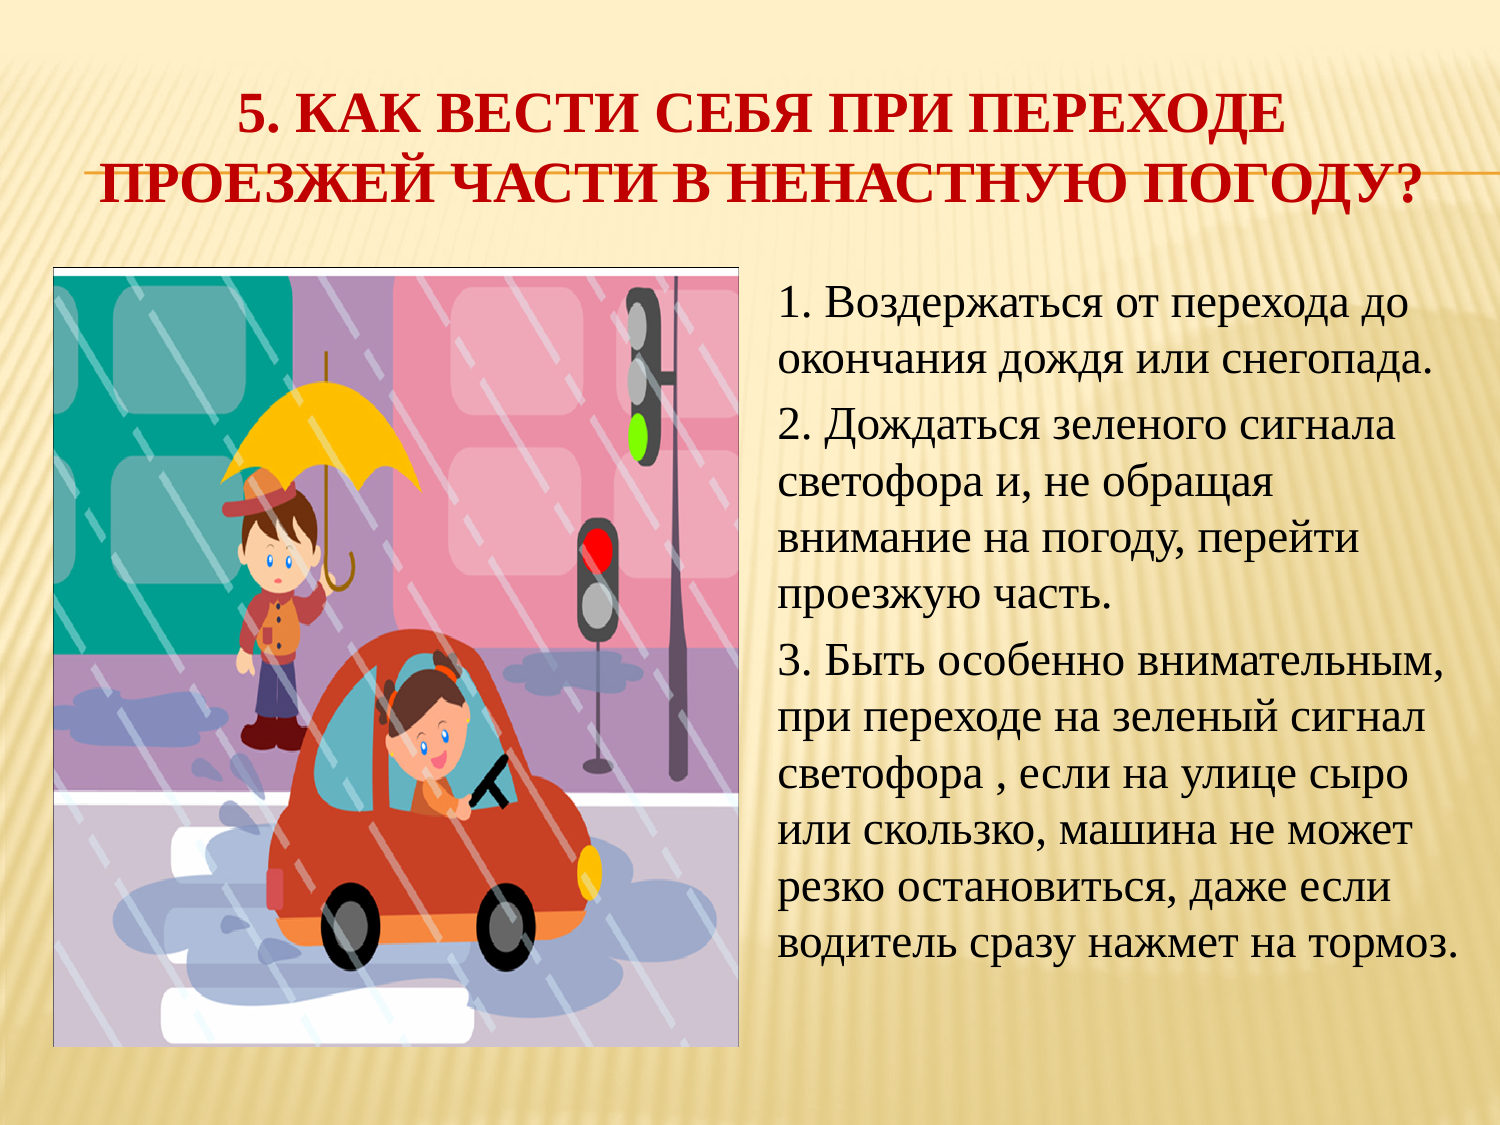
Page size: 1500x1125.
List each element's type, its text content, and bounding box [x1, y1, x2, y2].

picture [52, 266, 739, 1048]
list 1. Воздержаться от перехода до окончания дождя или снегопада. 2. Дождаться зеленого сигнала светофора и, не обращая внимание на погоду, перейти проезжую часть. 3. Быть особенно внимательным, при переходе на зеленый сигнал светофора , если на улице сыро или скользко, машина не может резко остановиться, даже если водитель сразу нажмет на тормоз. [762, 262, 1475, 1038]
title 5. Как вести себя при переходе проезжей части в ненастную погоду? [49, 75, 1475, 213]
